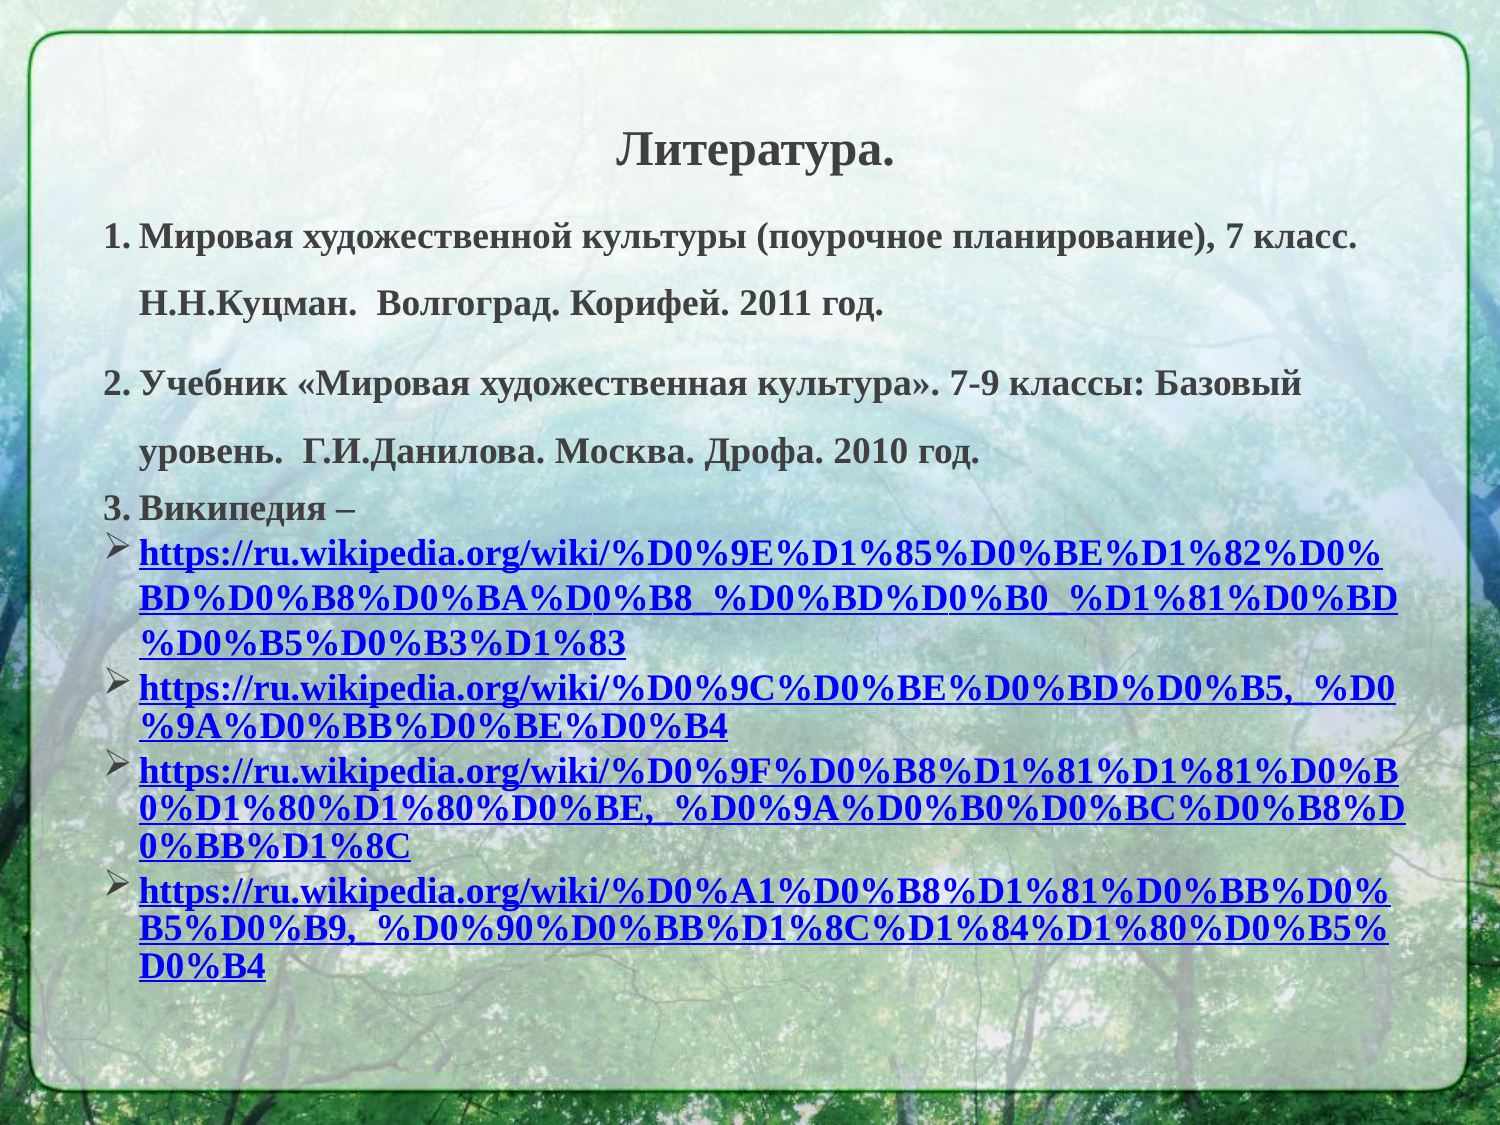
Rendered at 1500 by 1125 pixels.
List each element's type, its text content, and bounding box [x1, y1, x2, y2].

picture [0, 0, 1500, 1125]
text_box Литература. Мировая художественной культуры (поурочное планирование), 7 класс. Н.Н.Куцман. Волгоград. Корифей. 2011 год. Учебник «Мировая художественная культура». 7-9 классы: Базовый уровень. Г.И.Данилова. Москва. Дрофа. 2010 год. Википедия – https://ru.wikipedia.org/wiki/%D0%9E%D1%85%D0%BE%D1%82%D0%BD%D0%B8%D0%BA%D0%B8_%D0%BD%D0%B0_%D1%81%D0%BD%D0%B5%D0%B3%D1%83 https://ru.wikipedia.org/wiki/%D0%9C%D0%BE%D0%BD%D0%B5,_%D0%9A%D0%BB%D0%BE%D0%B4 https://ru.wikipedia.org/wiki/%D0%9F%D0%B8%D1%81%D1%81%D0%B0%D1%80%D1%80%D0%BE,_%D0%9A%D0%B0%D0%BC%D0%B8%D0%BB%D1%8C https://ru.wikipedia.org/wiki/%D0%A1%D0%B8%D1%81%D0%BB%D0%B5%D0%B9,_%D0%90%D0%BB%D1%8C%D1%84%D1%80%D0%B5%D0%B4 [88, 78, 1424, 921]
